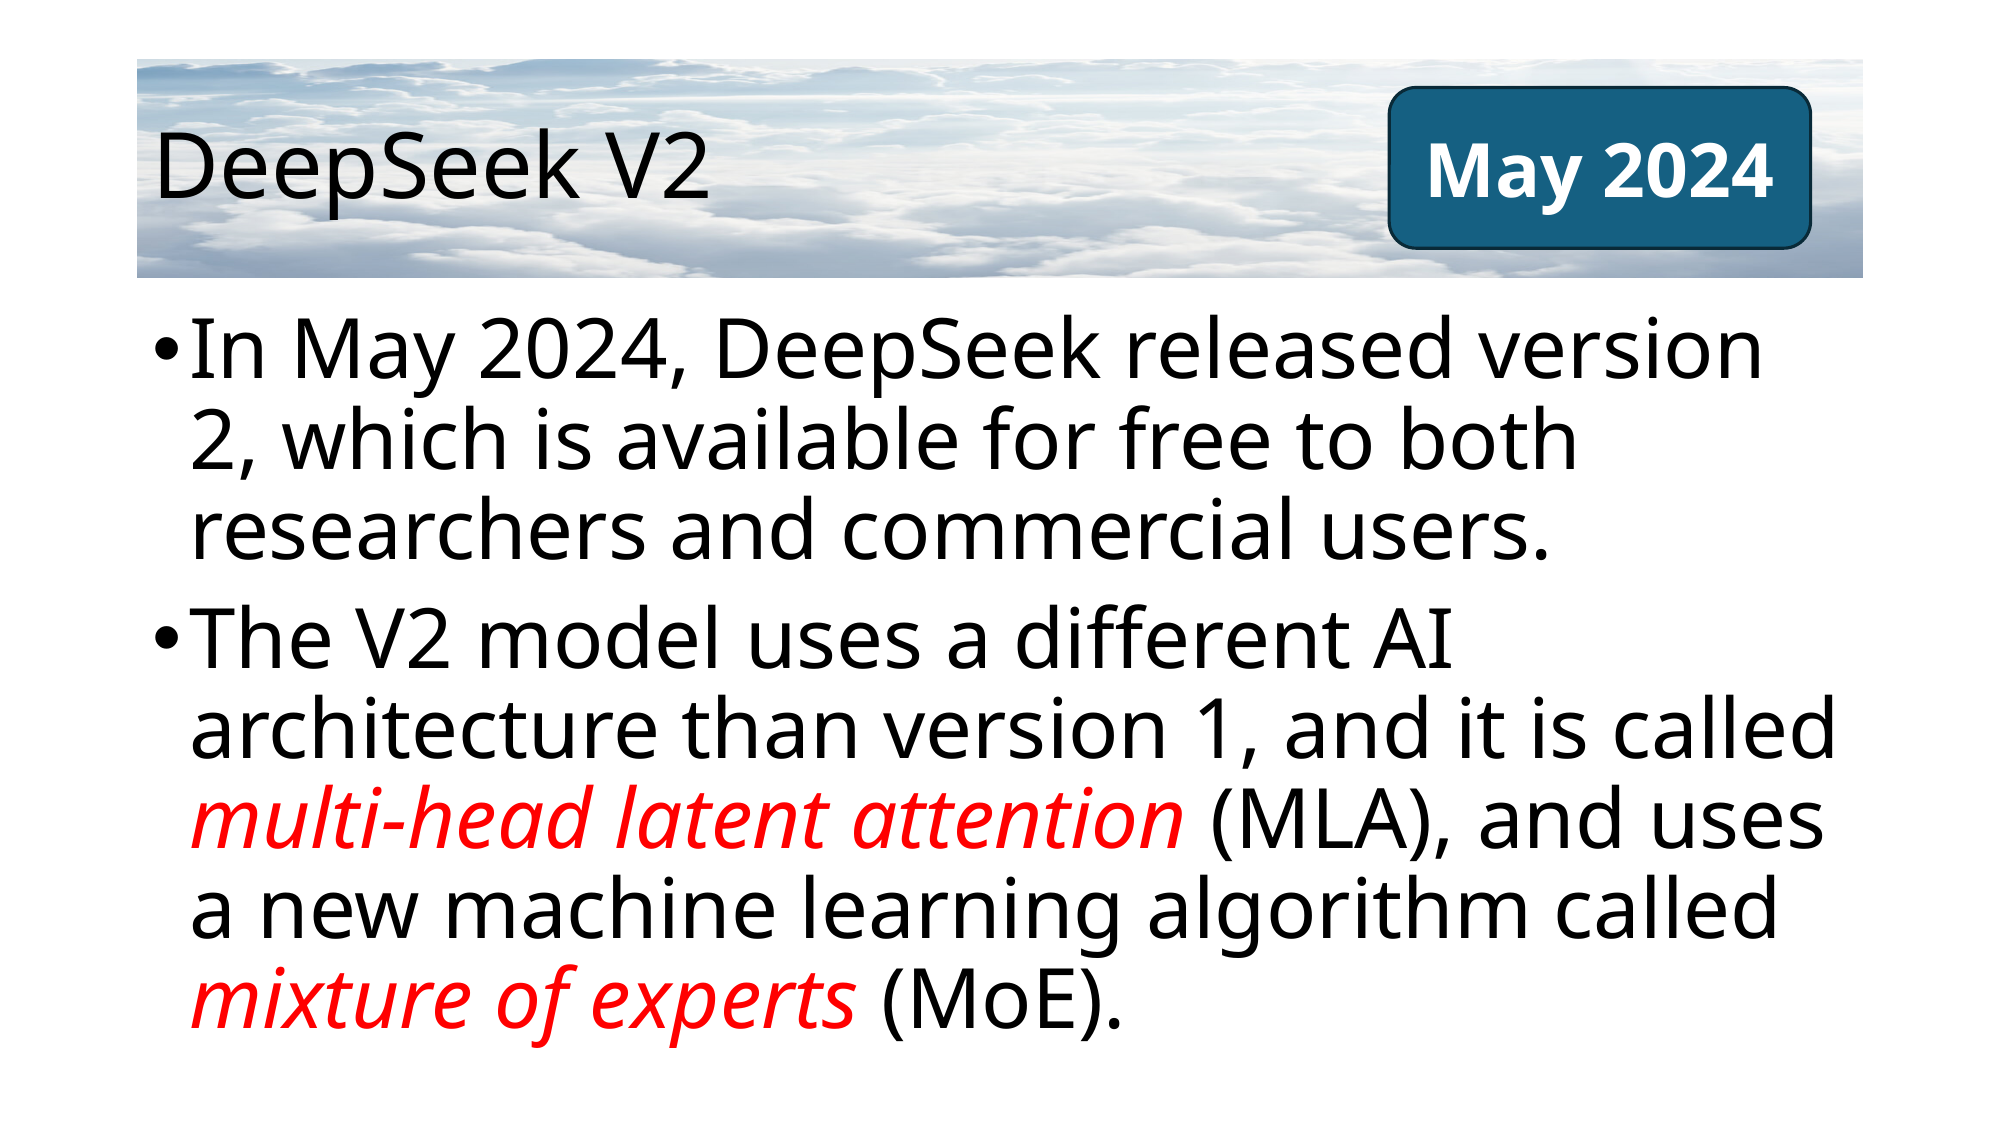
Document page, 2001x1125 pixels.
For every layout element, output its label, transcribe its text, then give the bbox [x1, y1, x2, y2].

picture [136, 59, 1863, 278]
list In May 2024, DeepSeek released version 2, which is available for free to both researchers and commercial users. The V2 model uses a different AI architecture than version 1, and it is called multi-head latent attention (MLA), and uses a new machine learning algorithm called mixture of experts (MoE). [137, 299, 1863, 1066]
